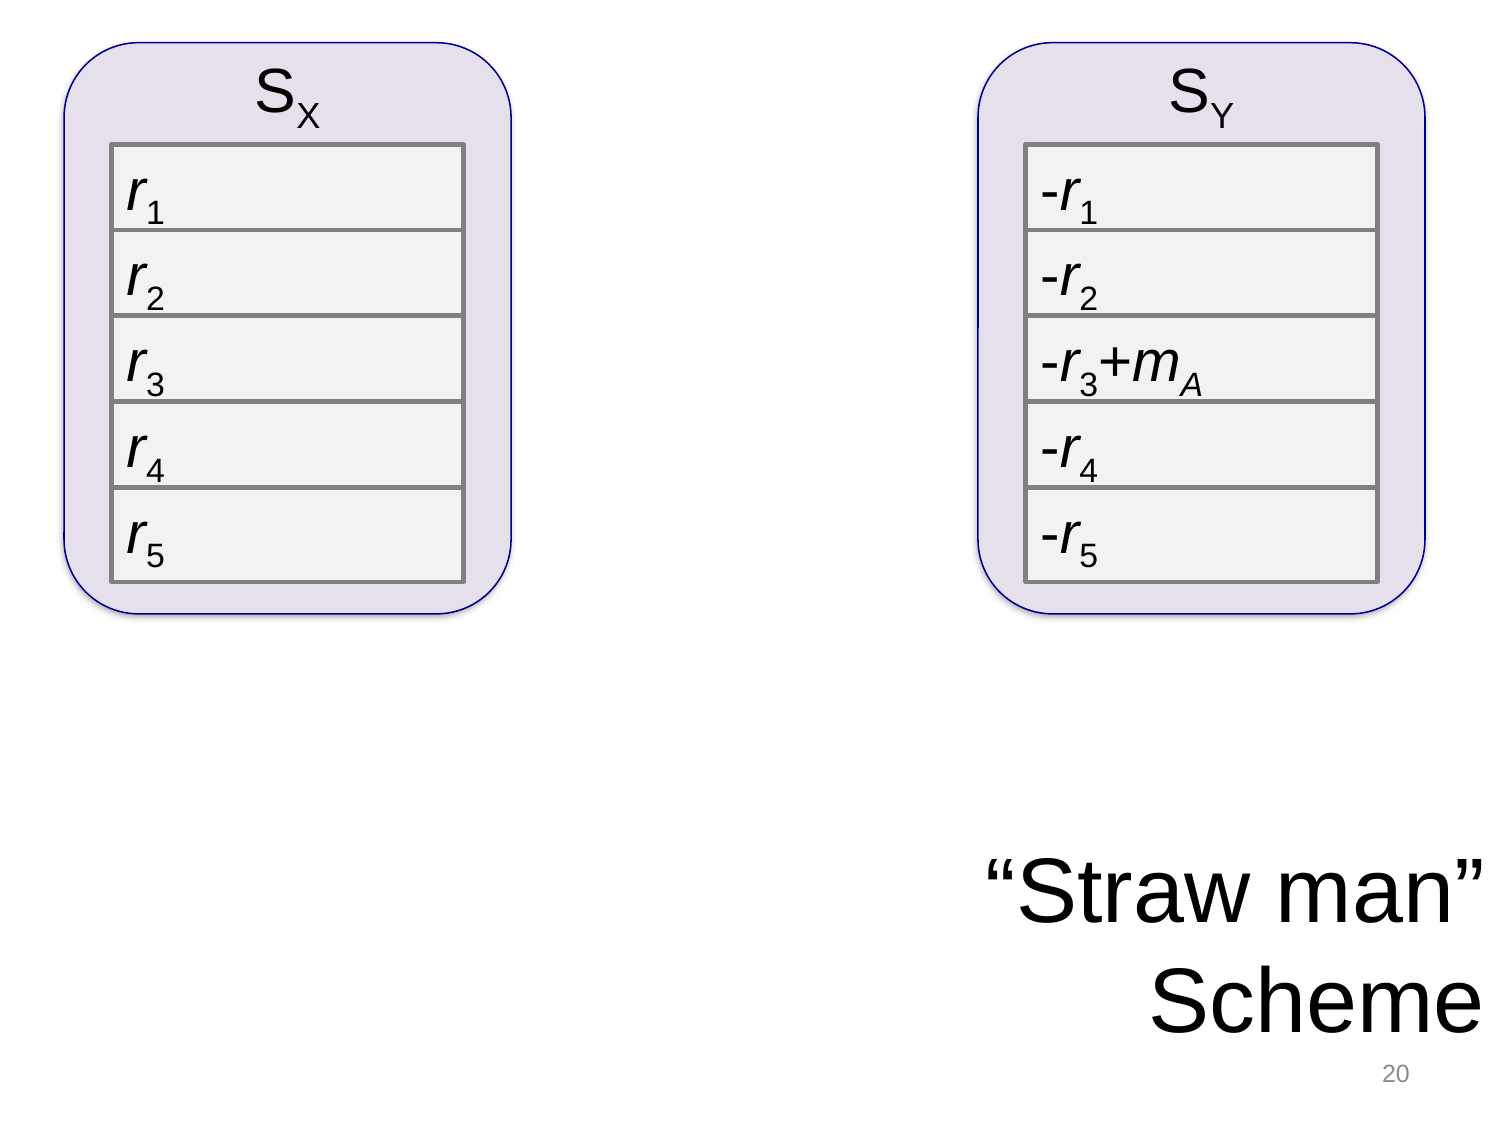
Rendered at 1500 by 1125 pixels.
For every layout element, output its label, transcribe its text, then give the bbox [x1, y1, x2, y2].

text_box -r1 [1025, 144, 1378, 230]
text_box -r3+mA [1025, 315, 1378, 401]
text_box SY [978, 42, 1425, 143]
text_box -r4 [1025, 401, 1378, 487]
text_box r1 [111, 144, 464, 230]
text_box [977, 106, 1426, 615]
text_box r5 [111, 487, 464, 582]
text_box SX [64, 42, 512, 143]
text_box r2 [111, 230, 464, 315]
text_box “Straw man” Scheme [936, 823, 1500, 1079]
text_box [63, 107, 512, 615]
text_box r4 [111, 401, 464, 487]
slide_number 20 [1074, 1079, 1425, 1103]
text_box r3 [111, 315, 464, 401]
text_box -r5 [1025, 487, 1378, 582]
text_box -r2 [1025, 230, 1378, 315]
